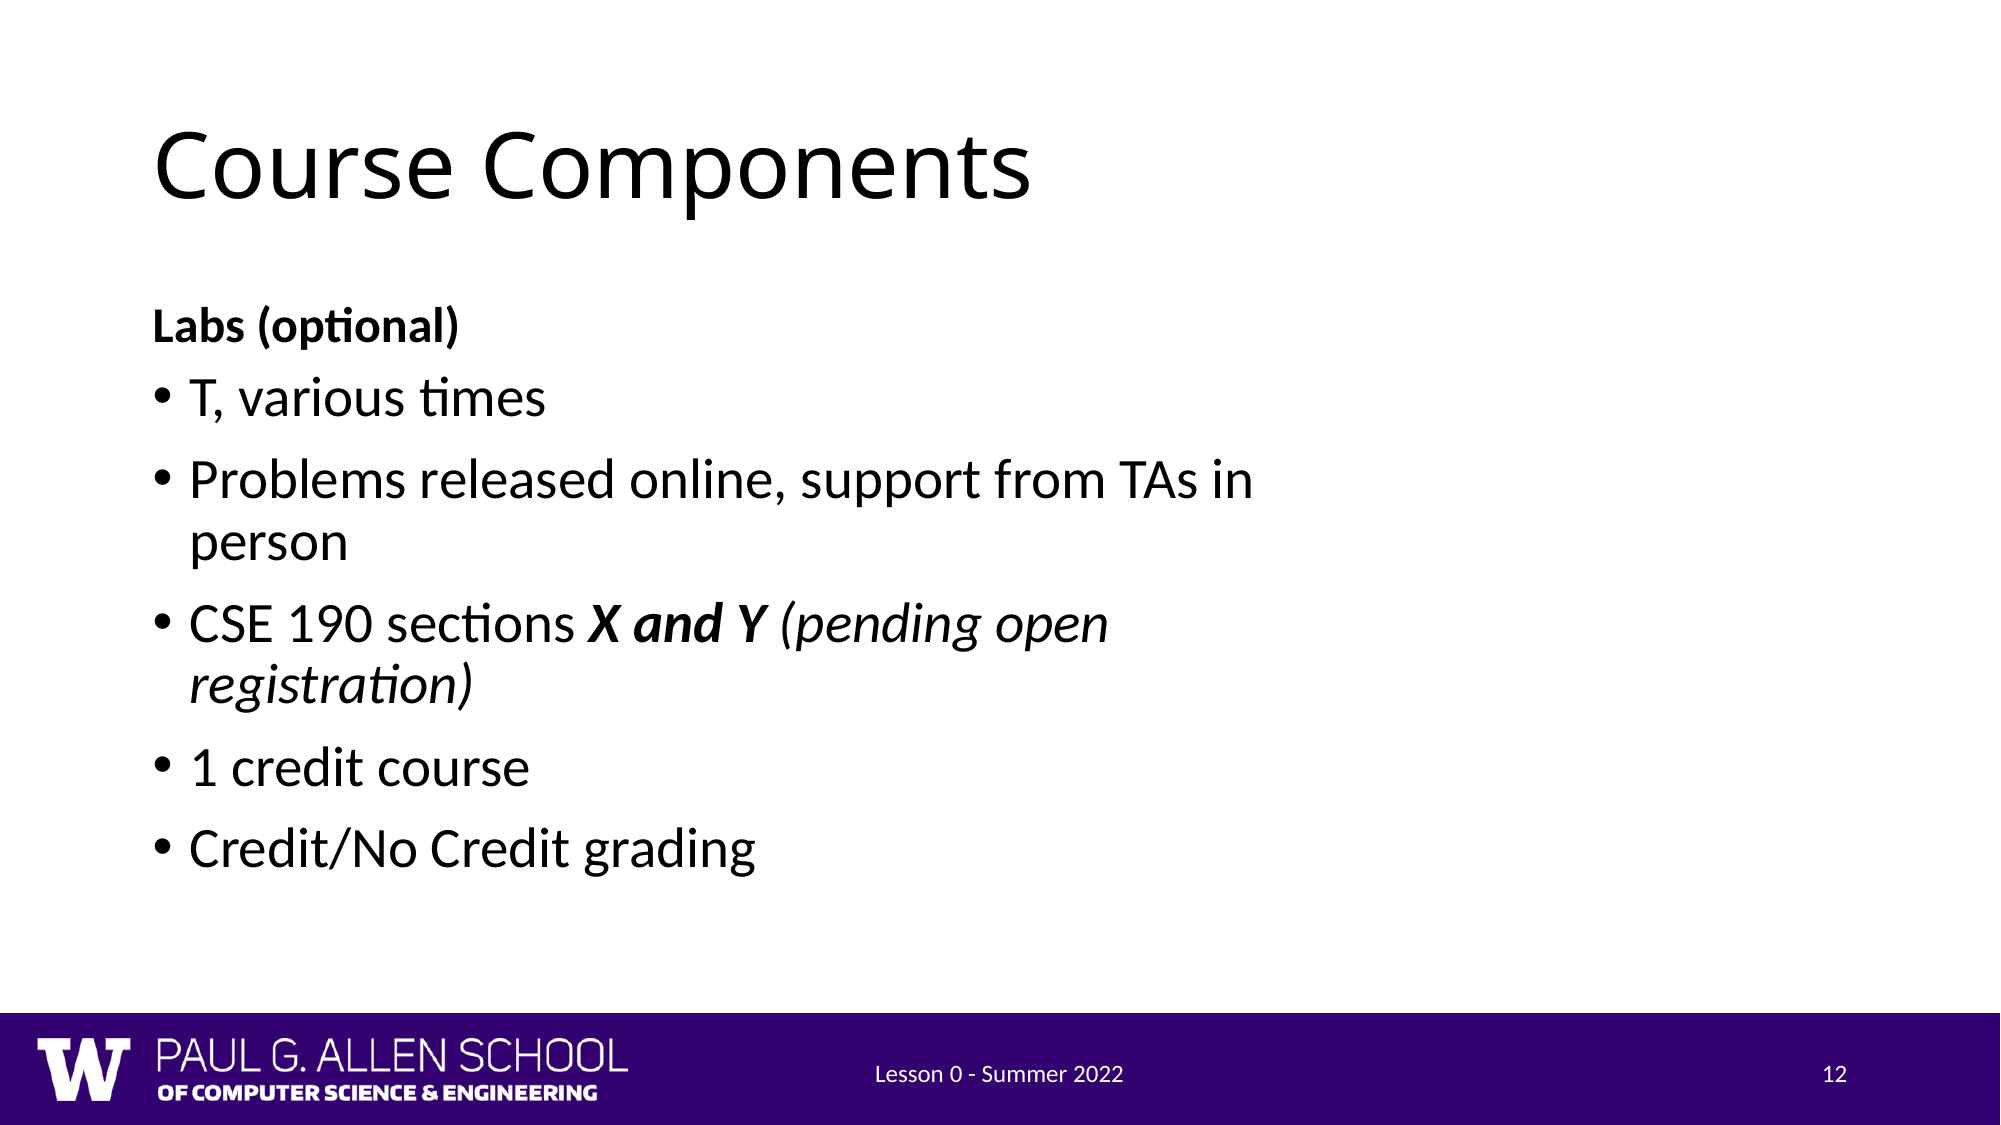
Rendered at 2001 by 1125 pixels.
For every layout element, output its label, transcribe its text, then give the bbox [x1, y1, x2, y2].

title Course Components [137, 59, 1863, 278]
footer Lesson 0 - Summer 2022 [662, 1042, 1338, 1103]
list Labs (optional) [137, 275, 984, 360]
list T, various times Problems released online, support from TAs in person CSE 190 sections X and Y (pending open registration) 1 credit course Credit/No Credit grading [137, 360, 1396, 890]
picture [0, 1013, 2000, 1125]
slide_number 12 [1412, 1042, 1863, 1103]
